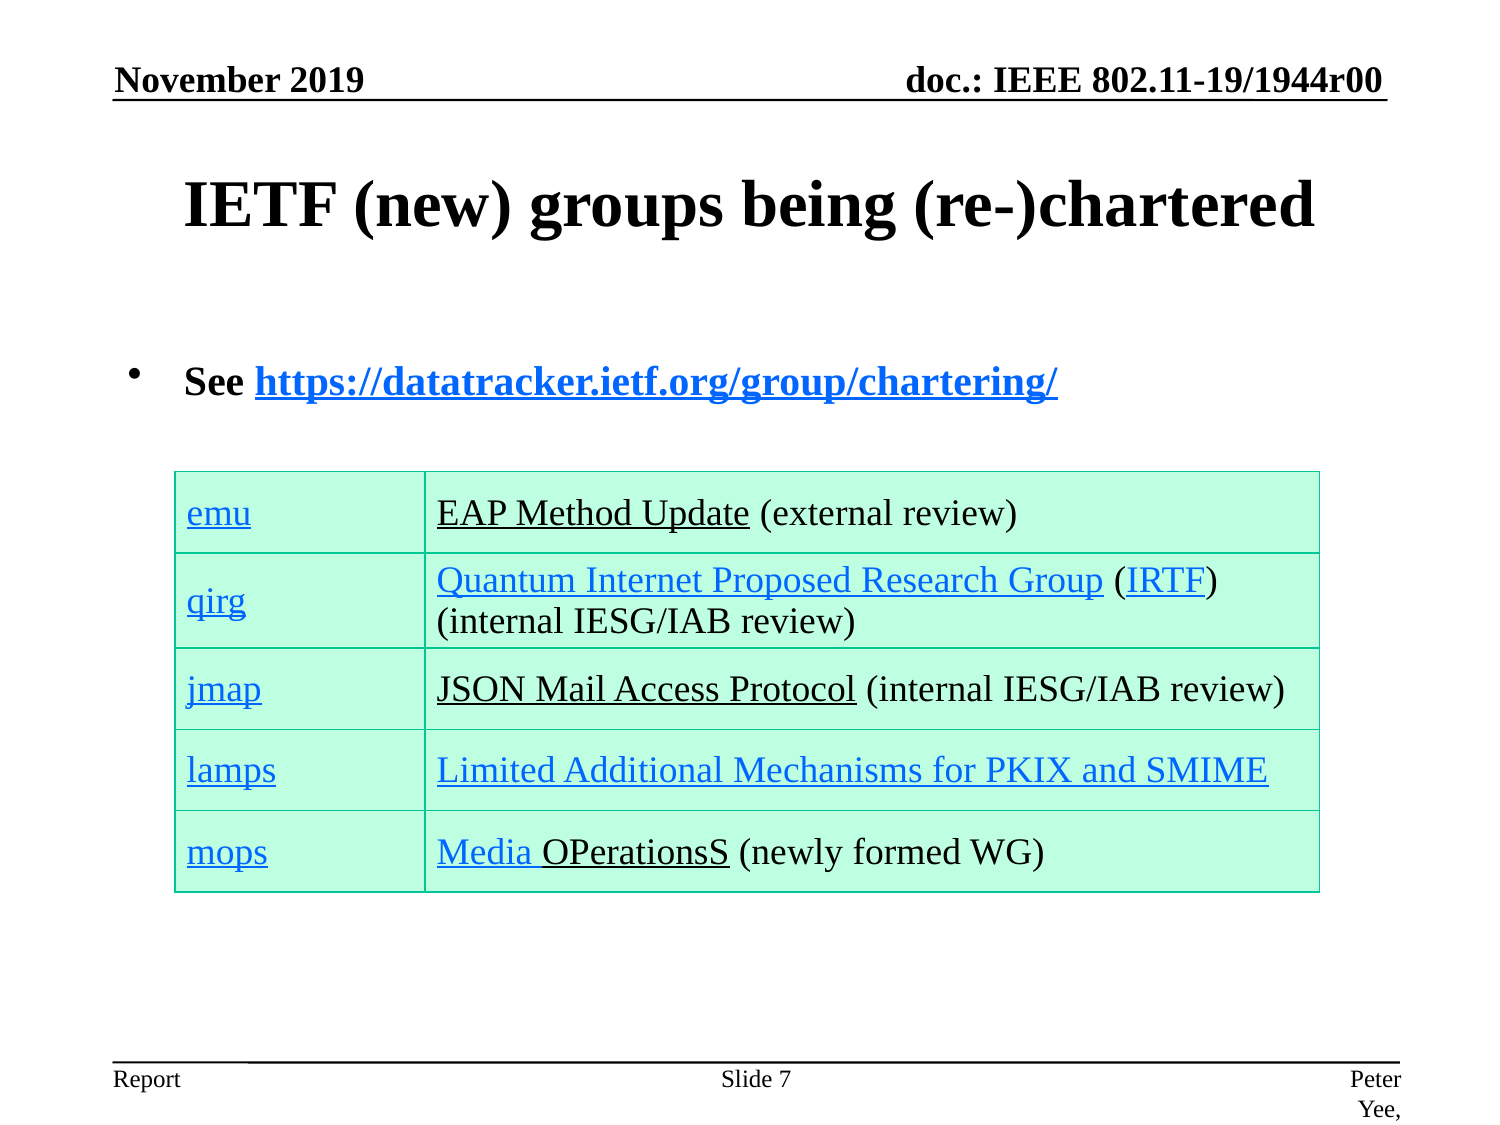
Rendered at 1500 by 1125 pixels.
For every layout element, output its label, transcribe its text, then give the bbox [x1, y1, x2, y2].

footer Peter Yee, AKAYLA [1325, 1062, 1402, 1093]
slide_number Slide 7 [712, 1062, 800, 1093]
table_cell lamps [176, 730, 424, 810]
table_header emu [176, 472, 424, 552]
list See https://datatracker.ietf.org/group/chartering/ [112, 287, 1450, 1050]
table_cell jmap [176, 649, 424, 729]
title IETF (new) groups being (re-)chartered [112, 112, 1388, 287]
table_header EAP Method Update (external review) [426, 472, 1319, 552]
table_cell Quantum Internet Proposed Research Group (IRTF) (internal IESG/IAB review) [426, 554, 1319, 647]
table_cell Media OPerationsS (newly formed WG) [426, 811, 1319, 891]
table_cell mops [176, 811, 424, 891]
table_cell qirg [176, 554, 424, 647]
table_cell Limited Additional Mechanisms for PKIX and SMIME [426, 730, 1319, 810]
table_cell JSON Mail Access Protocol (internal IESG/IAB review) [426, 649, 1319, 729]
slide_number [114, 54, 425, 100]
